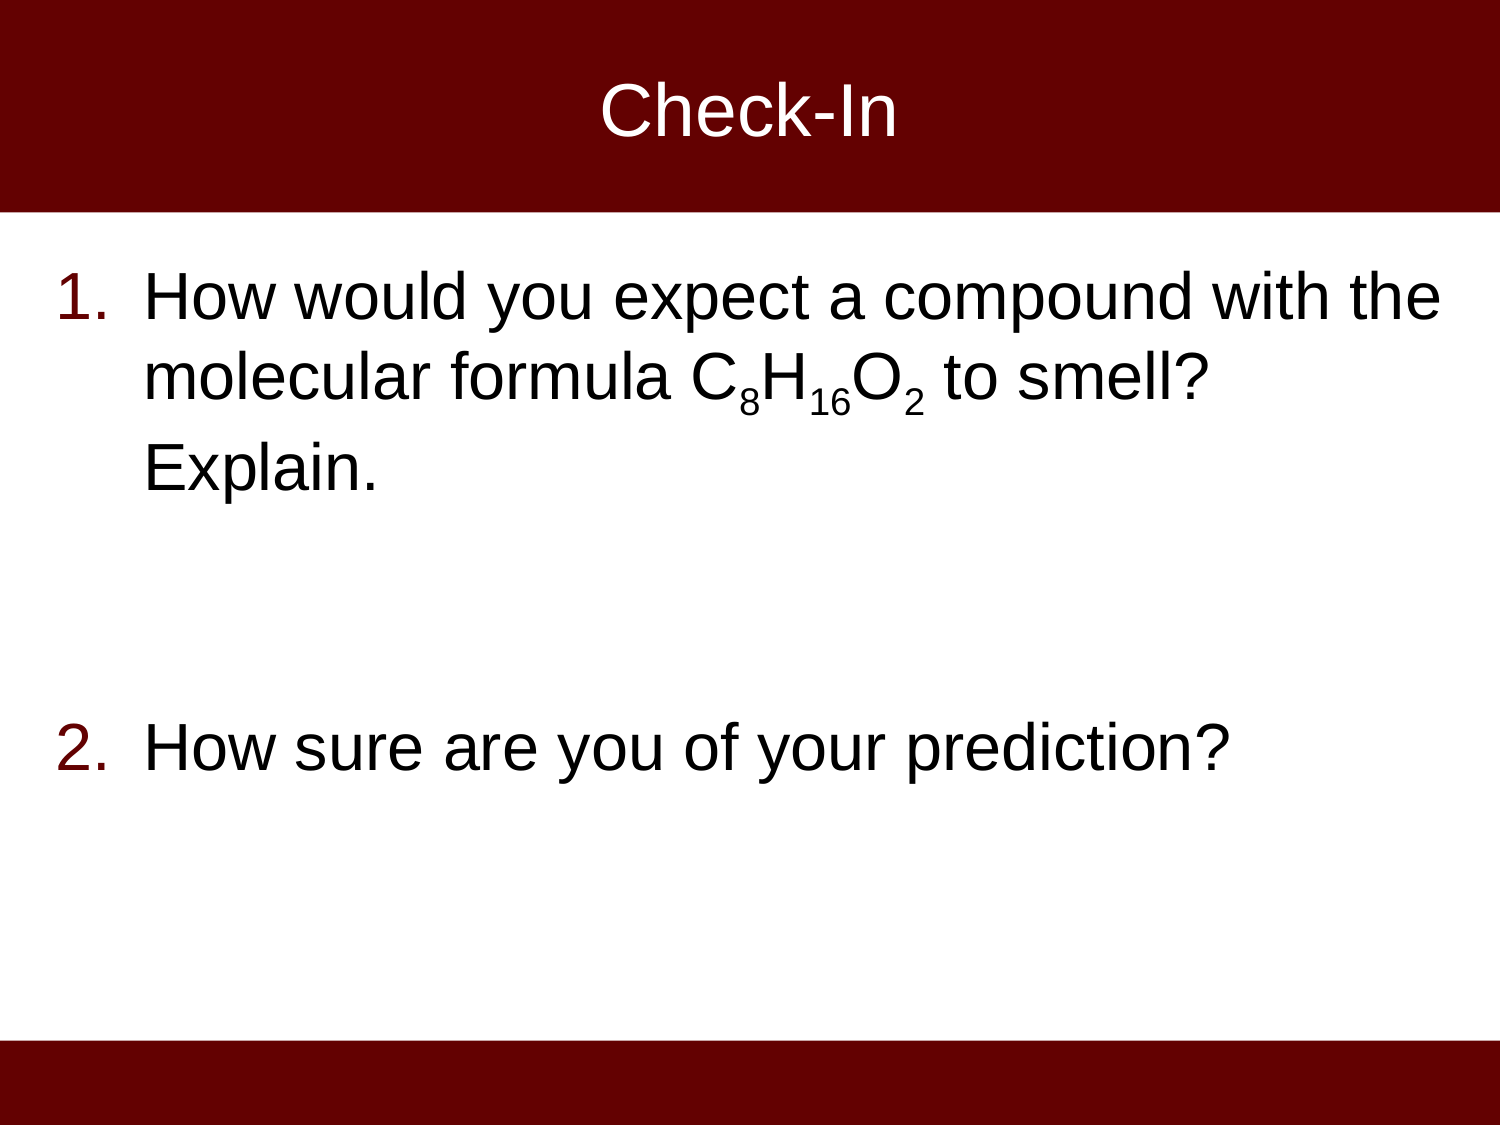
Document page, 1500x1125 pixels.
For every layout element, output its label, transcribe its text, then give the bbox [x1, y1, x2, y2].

title Check-In [33, 10, 1467, 202]
list How would you expect a compound with the molecular formula C8H16O2 to smell? Explain. How sure are you of your prediction? [40, 244, 1460, 1018]
